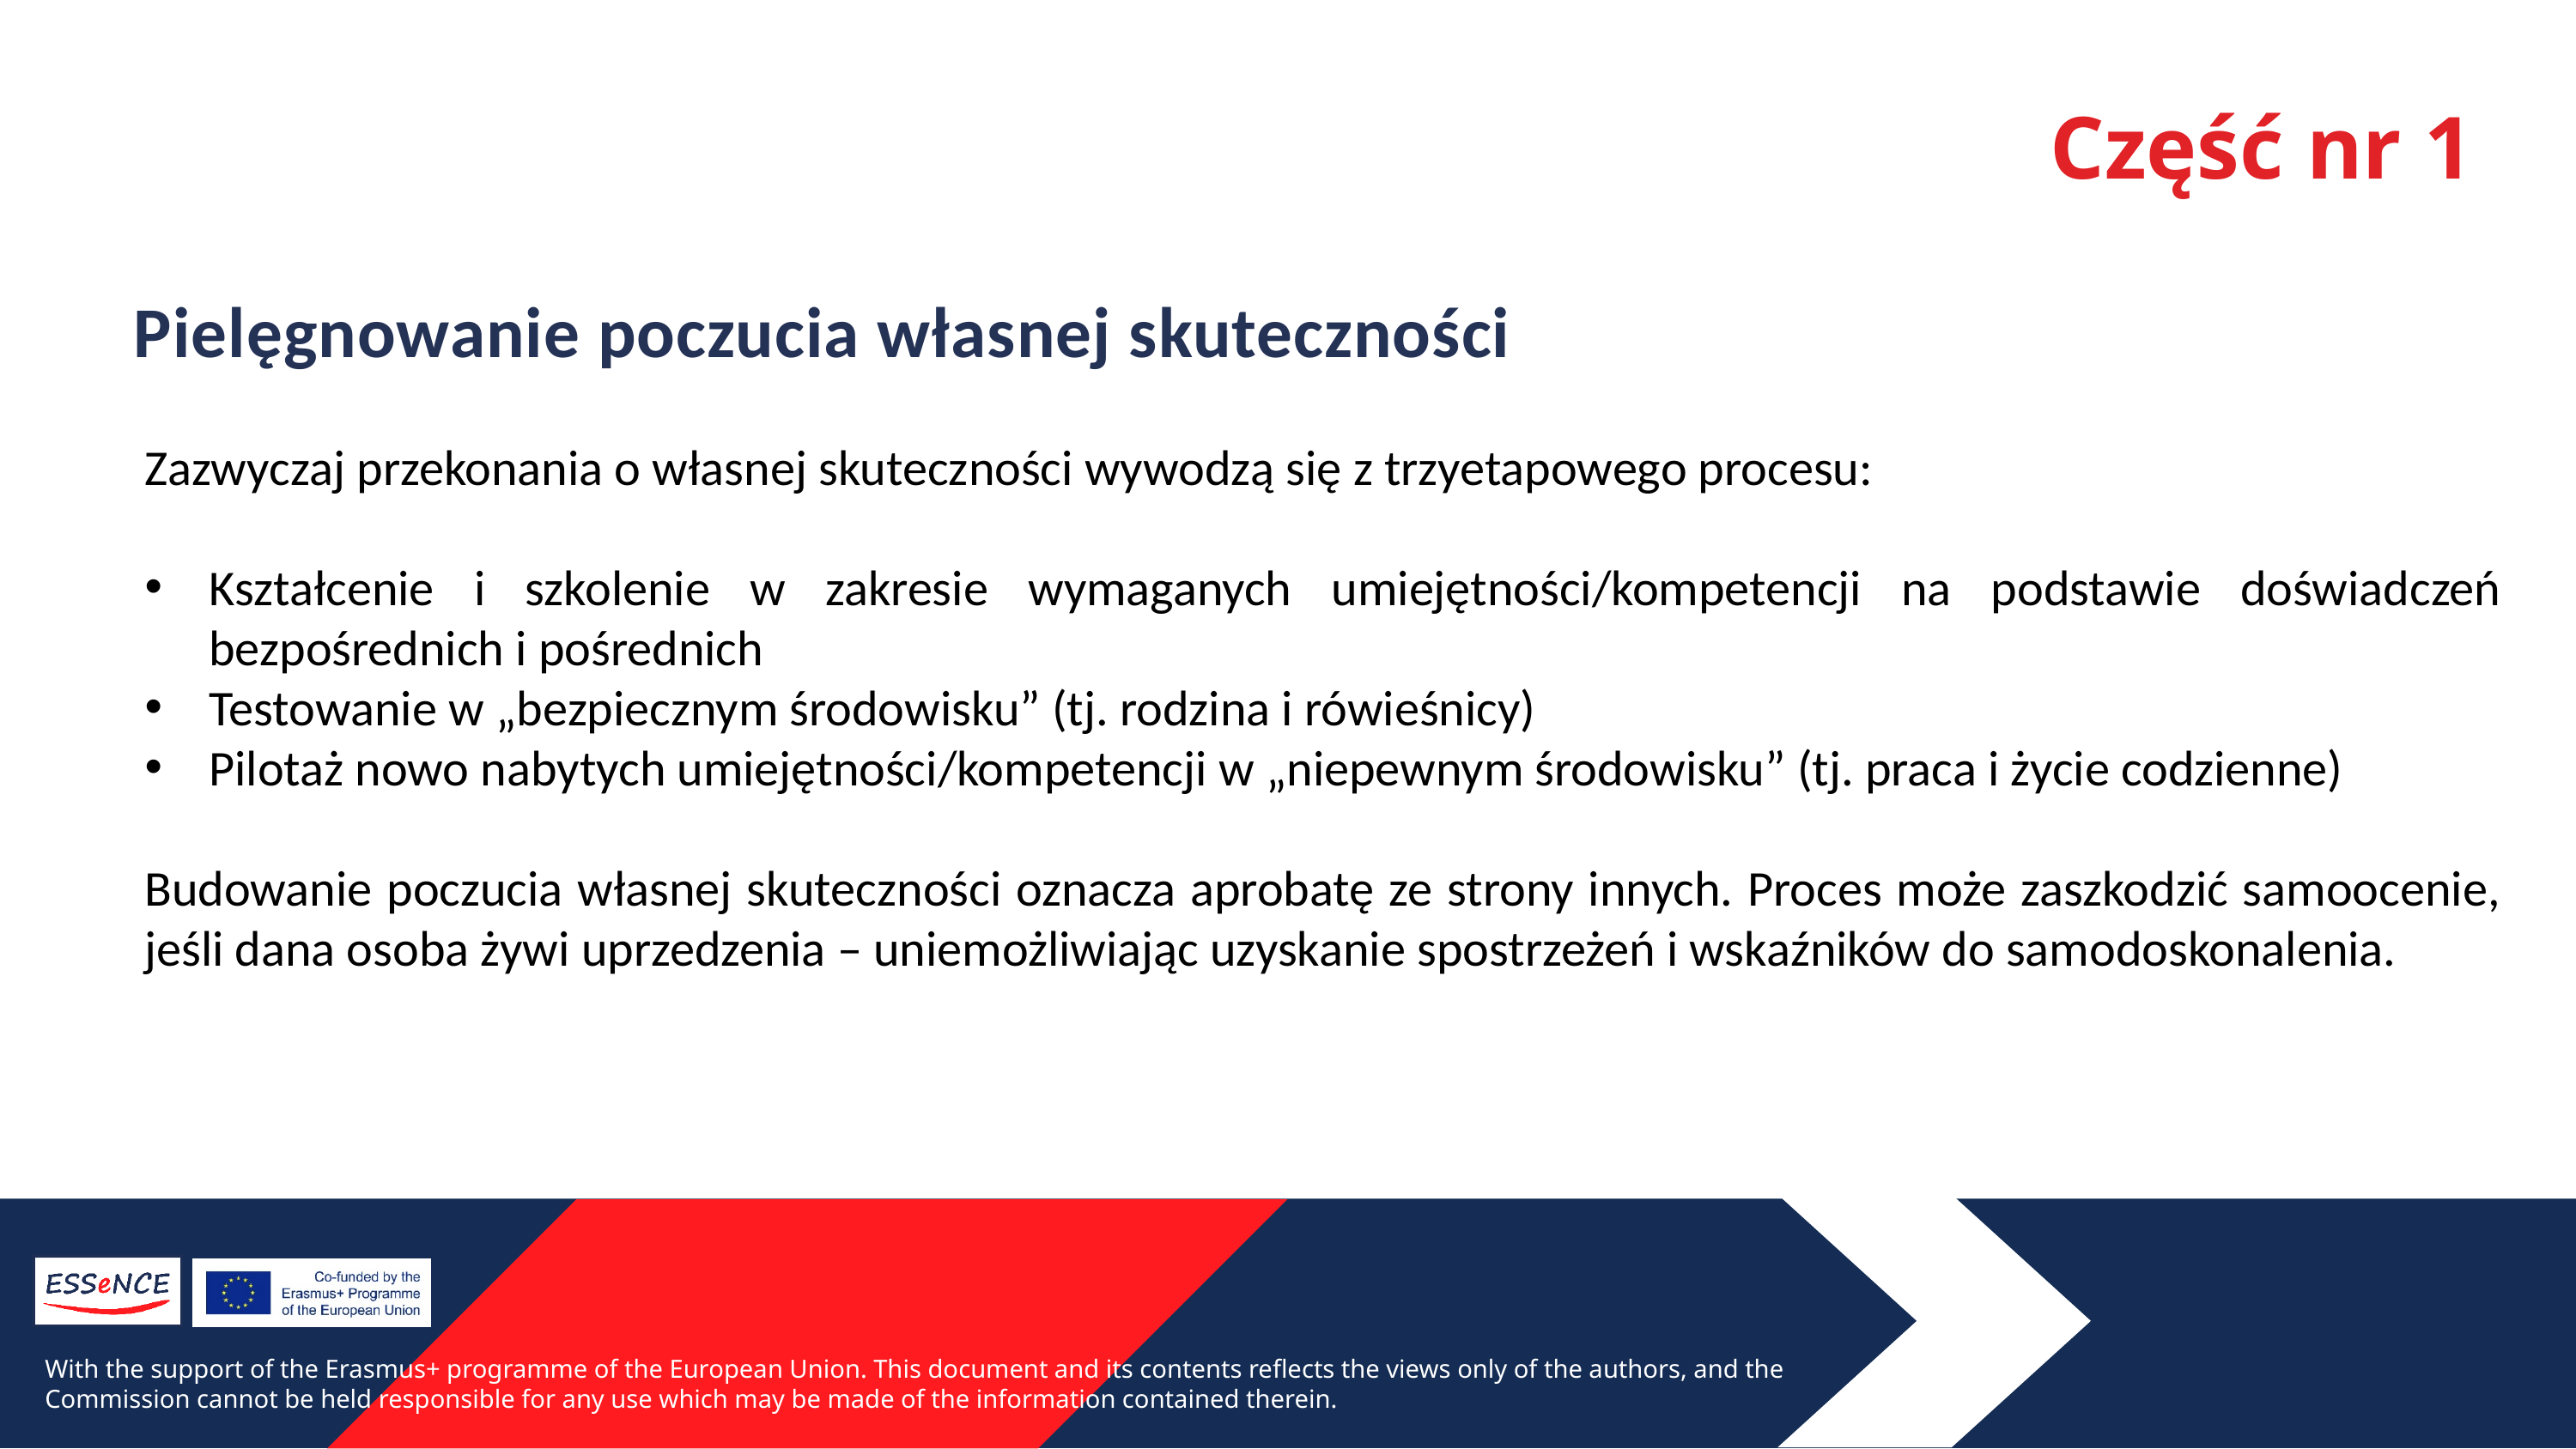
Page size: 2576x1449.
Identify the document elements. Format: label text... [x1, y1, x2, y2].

text_box With the support of the Erasmus+ programme of the European Union. This document and its contents reflects the views only of the authors, and the Commission cannot be held responsible for any use which may be made of the information contained therein. [32, 1346, 1803, 1420]
text_box Pielęgnowanie poczucia własnej skuteczności [131, 284, 2515, 373]
text_box Zazwyczaj przekonania o własnej skuteczności wywodzą się z trzyetapowego procesu: Kształcenie i szkolenie w zakresie wymaganych umiejętności/kompetencji na podstawie doświadczeń bezpośrednich i pośrednich Testowanie w „bezpiecznym środowisku” (tj. rodzina i rówieśnicy) Pilotaż nowo nabytych umiejętności/kompetencji w „niepewnym środowisku” (tj. praca i życie codzienne) Budowanie poczucia własnej skuteczności oznacza aprobatę ze strony innych. Proces może zaszkodzić samoocenie, jeśli dana osoba żywi uprzedzenia – uniemożliwiając uzyskanie spostrzeżeń i wskaźników do samodoskonalenia. [131, 428, 2515, 983]
text_box Część nr 1 [2050, 91, 2515, 197]
picture [32, 1254, 183, 1328]
picture [192, 1258, 431, 1328]
